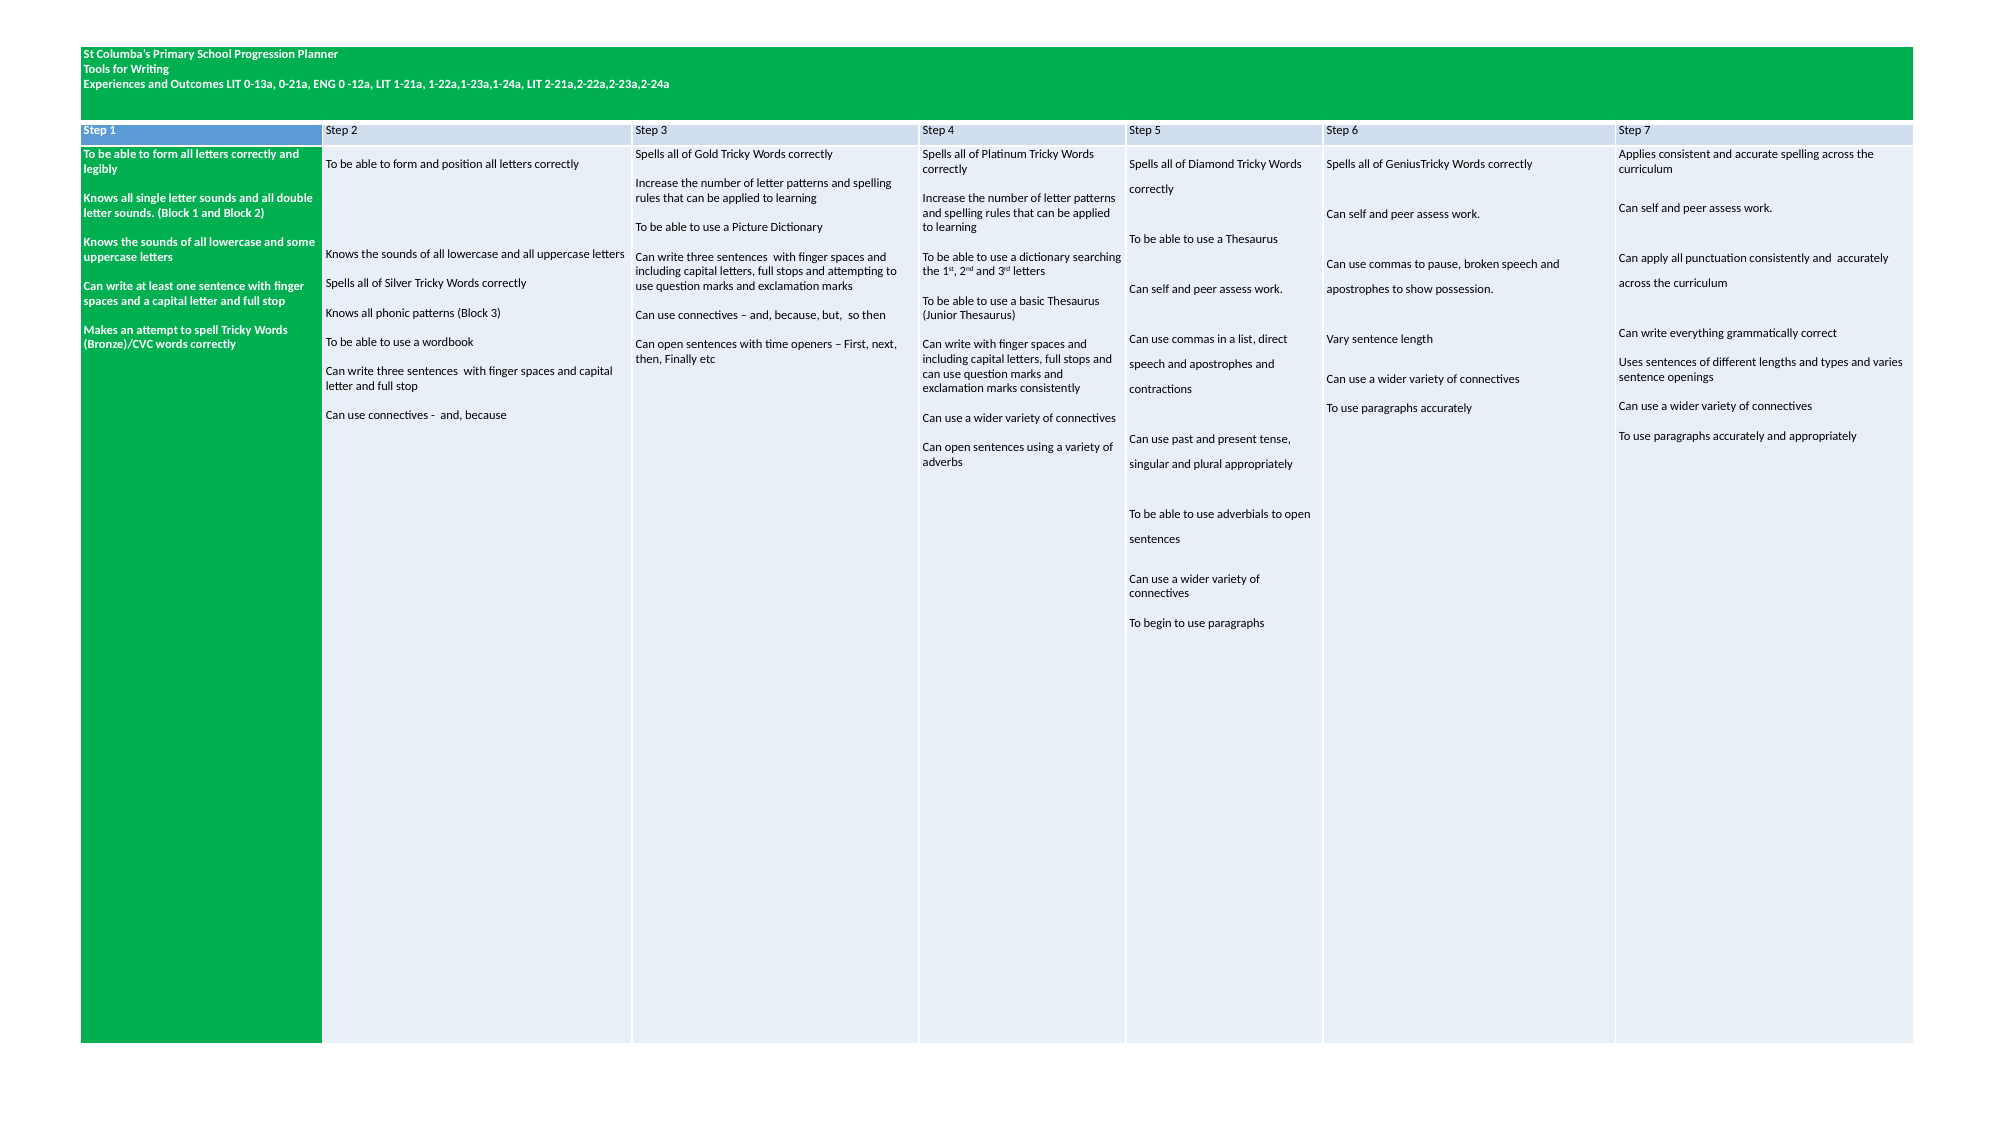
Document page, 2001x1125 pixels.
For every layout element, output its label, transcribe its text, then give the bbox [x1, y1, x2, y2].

table_cell Step 6 [1324, 125, 1615, 145]
table_cell Applies consistent and accurate spelling across the curriculum Can self and peer assess work. Can apply all punctuation consistently and accurately across the curriculum Can write everything grammatically correct Uses sentences of different lengths and types and varies sentence openings Can use a wider variety of connectives To use paragraphs accurately and appropriately [1616, 147, 1913, 1043]
table_header St Columba’s Primary School Progression Planner Tools for Writing Experiences and Outcomes LIT 0-13a, 0-21a, ENG 0 -12a, LIT 1-21a, 1-22a,1-23a,1-24a, LIT 2-21a,2-22a,2-23a,2-24a [81, 47, 1913, 120]
table_cell Step 3 [633, 125, 918, 145]
table_cell Step 7 [1616, 125, 1913, 145]
table_cell To be able to form all letters correctly and legibly Knows all single letter sounds and all double letter sounds. (Block 1 and Block 2) Knows the sounds of all lowercase and some uppercase letters Can write at least one sentence with finger spaces and a capital letter and full stop Makes an attempt to spell Tricky Words (Bronze)/CVC words correctly [81, 147, 322, 1043]
table_cell Step 5 [1127, 125, 1322, 145]
table_cell Spells all of Diamond Tricky Words correctly To be able to use a Thesaurus Can self and peer assess work. Can use commas in a list, direct speech and apostrophes and contractions Can use past and present tense, singular and plural appropriately To be able to use adverbials to open sentences Can use a wider variety of connectives To begin to use paragraphs [1127, 147, 1322, 1043]
table_cell To be able to form and position all letters correctly Knows the sounds of all lowercase and all uppercase letters Spells all of Silver Tricky Words correctly Knows all phonic patterns (Block 3) To be able to use a wordbook Can write three sentences with finger spaces and capital letter and full stop Can use connectives - and, because [323, 147, 631, 1043]
table_cell Step 4 [920, 125, 1125, 145]
table_cell Step 2 [323, 125, 631, 145]
table_cell Spells all of Platinum Tricky Words correctly Increase the number of letter patterns and spelling rules that can be applied to learning To be able to use a dictionary searching the 1st, 2nd and 3rd letters To be able to use a basic Thesaurus (Junior Thesaurus) Can write with finger spaces and including capital letters, full stops and can use question marks and exclamation marks consistently Can use a wider variety of connectives Can open sentences using a variety of adverbs [920, 147, 1125, 1043]
table_cell Spells all of GeniusTricky Words correctly Can self and peer assess work. Can use commas to pause, broken speech and apostrophes to show possession. Vary sentence length Can use a wider variety of connectives To use paragraphs accurately [1324, 147, 1615, 1043]
table_cell Step 1 [81, 125, 322, 145]
table_cell Spells all of Gold Tricky Words correctly Increase the number of letter patterns and spelling rules that can be applied to learning To be able to use a Picture Dictionary Can write three sentences with finger spaces and including capital letters, full stops and attempting to use question marks and exclamation marks Can use connectives – and, because, but, so then Can open sentences with time openers – First, next, then, Finally etc [633, 147, 918, 1043]
